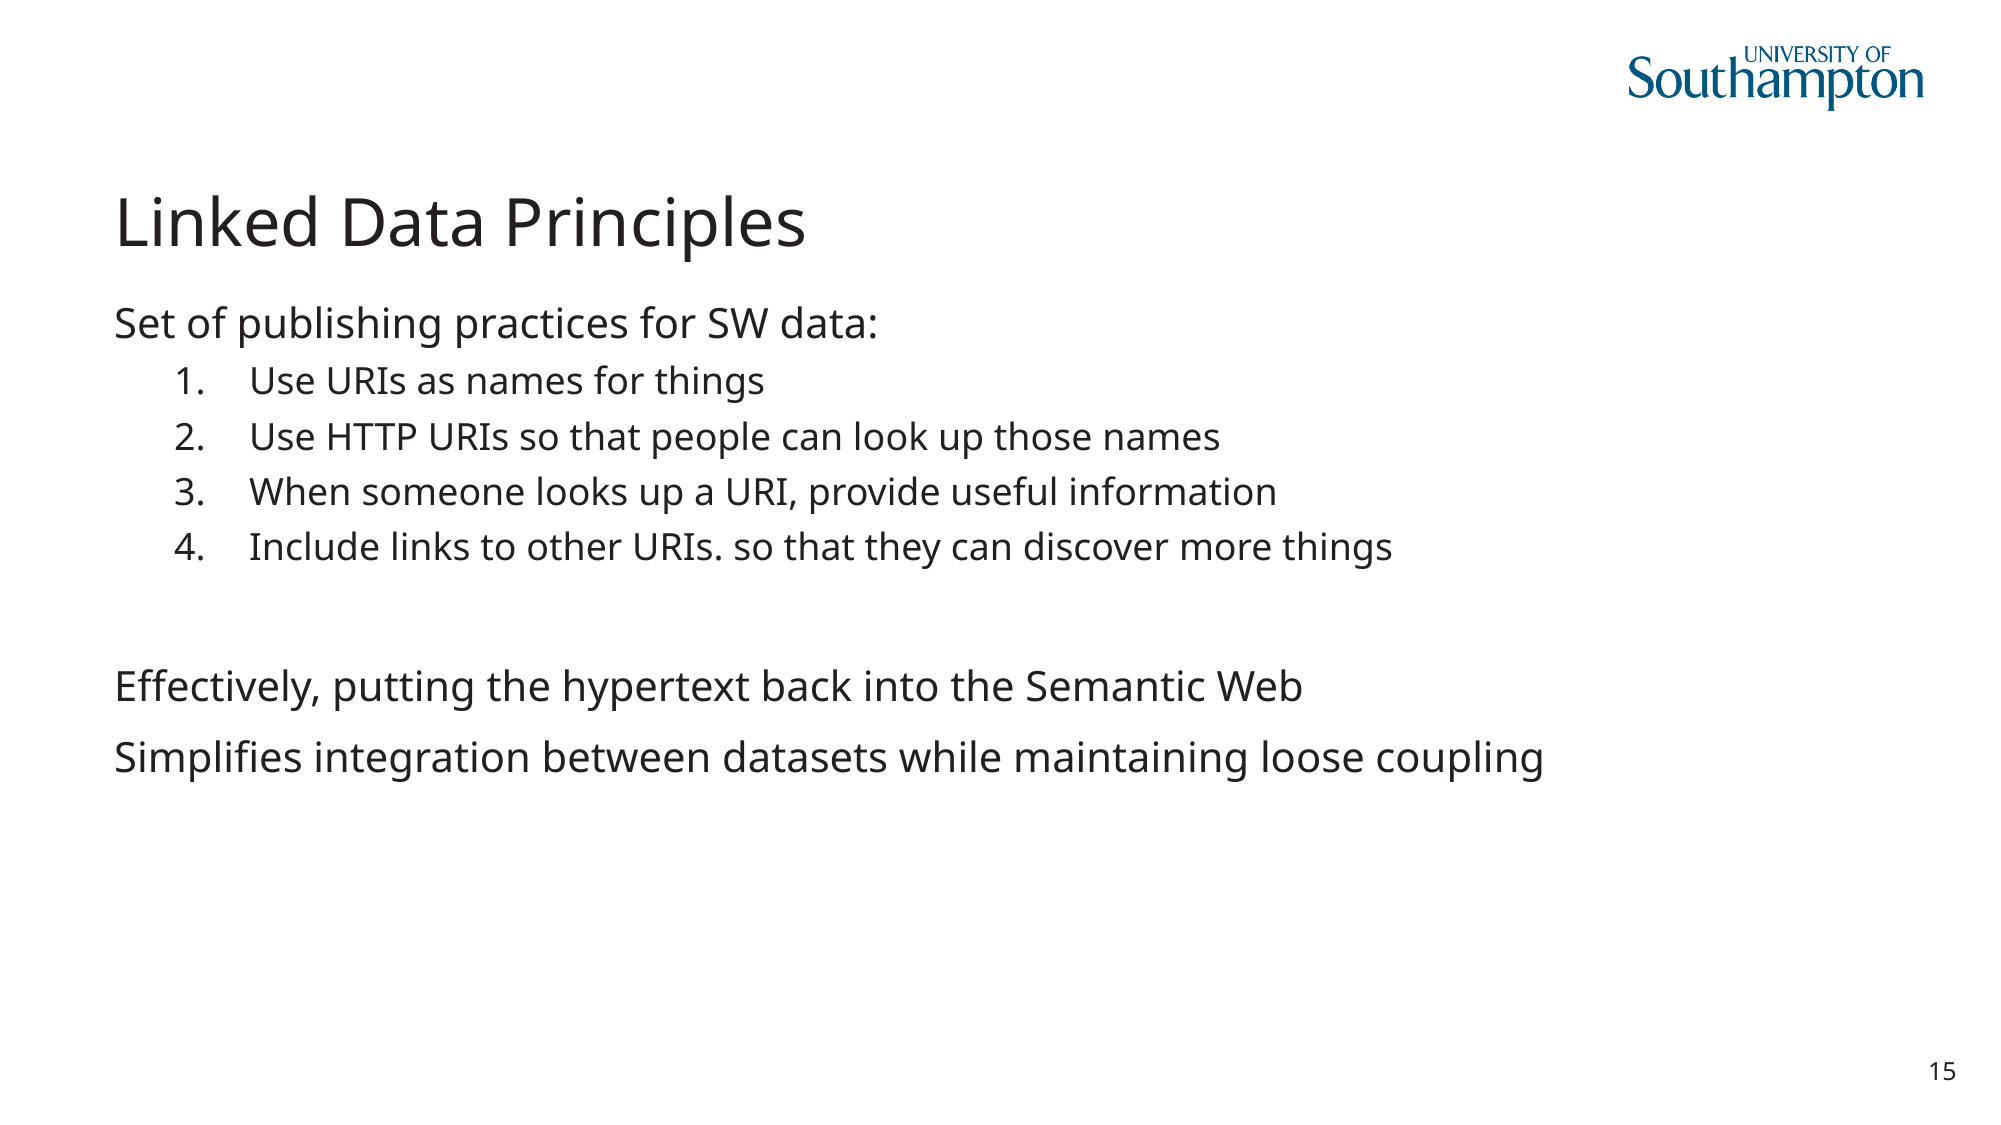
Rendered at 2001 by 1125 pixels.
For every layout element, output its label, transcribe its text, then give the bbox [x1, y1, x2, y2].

title Linked Data Principles [102, 113, 1898, 268]
picture [1629, 46, 1924, 111]
picture [1869, 48, 1877, 60]
list Set of publishing practices for SW data: Use URIs as names for things Use HTTP URIs so that people can look up those names When someone looks up a URI, provide useful information Include links to other URIs. so that they can discover more things Effectively, putting the hypertext back into the Semantic Web Simplifies integration between datasets while maintaining loose coupling [102, 290, 1898, 1024]
picture [1629, 71, 1648, 95]
